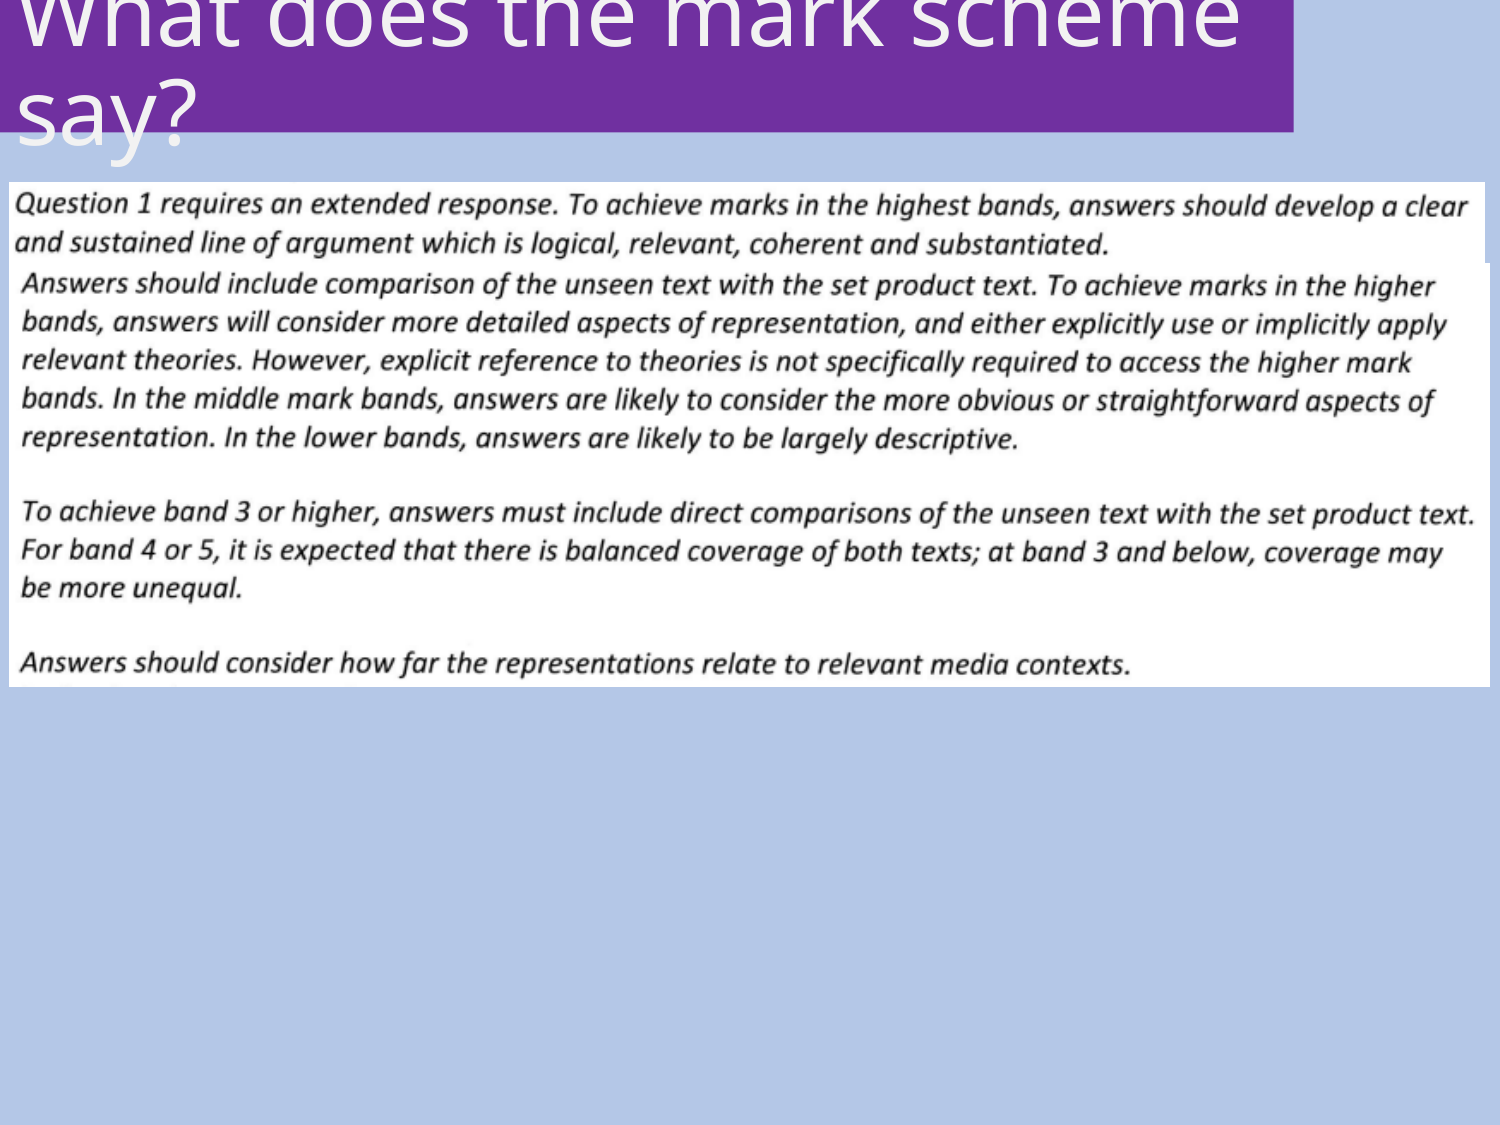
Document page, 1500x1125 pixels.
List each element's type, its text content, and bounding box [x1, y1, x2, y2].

title What does the mark scheme say? [0, 0, 1294, 133]
picture [9, 182, 1490, 687]
